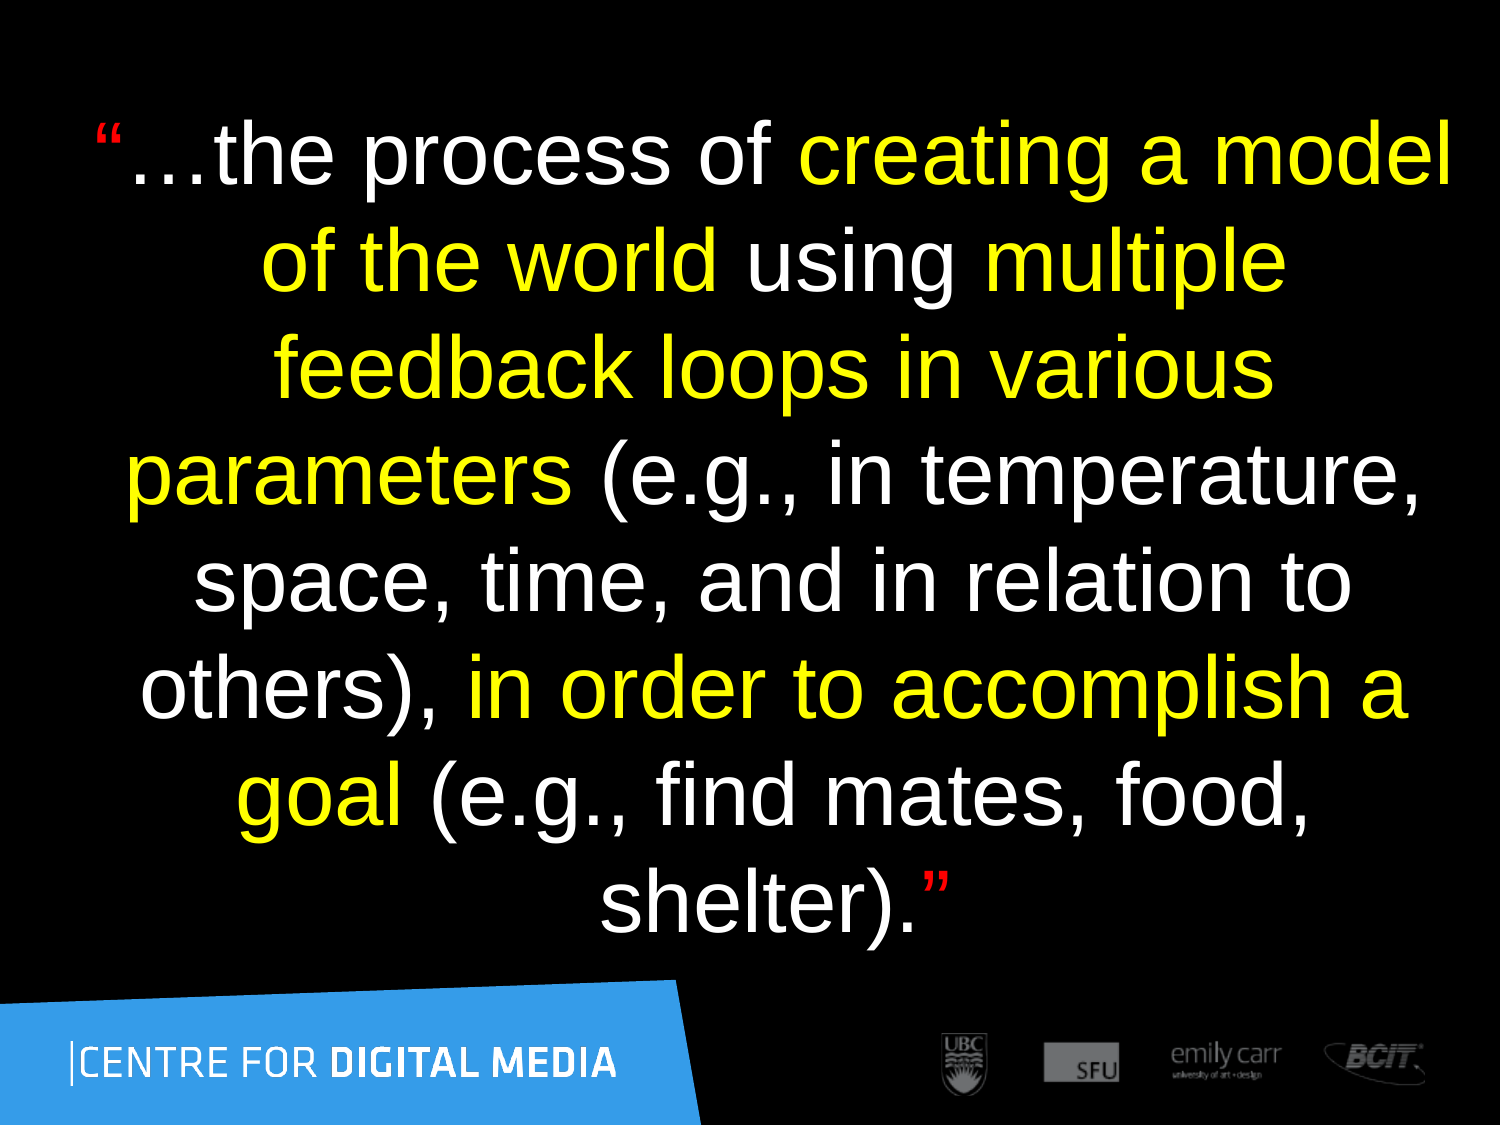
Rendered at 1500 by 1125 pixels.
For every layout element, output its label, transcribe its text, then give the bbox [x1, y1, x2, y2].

list “…the process of creating a model of the world using multiple feedback loops in various parameters (e.g., in temperature, space, time, and in relation to others), in order to accomplish a goal (e.g., find mates, food, shelter).” [75, 83, 1476, 969]
